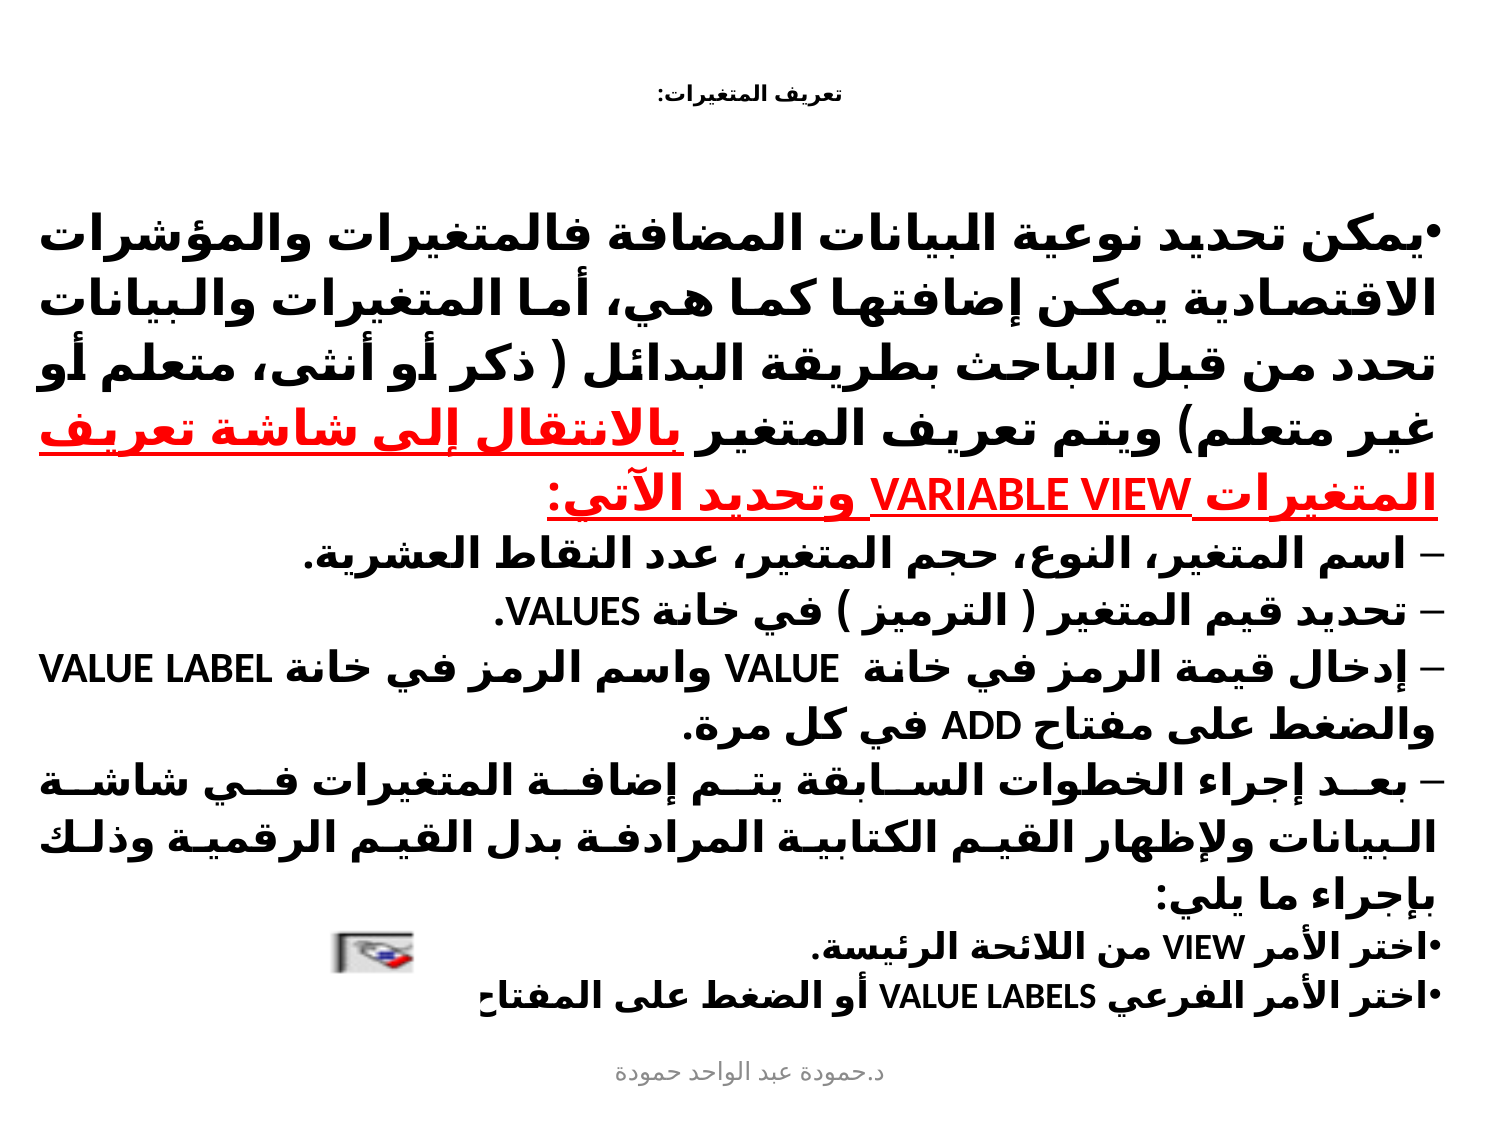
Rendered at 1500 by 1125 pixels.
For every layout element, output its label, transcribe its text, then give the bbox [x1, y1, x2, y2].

list يمكن تحديد نوعية البيانات المضافة فالمتغيرات والمؤشرات الاقتصادية يمكن إضافتها كما هي، أما المتغيرات والبيانات تحدد من قبل الباحث بطريقة البدائل ( ذكر أو أنثى، متعلم أو غير متعلم) ويتم تعريف المتغير بالانتقال إلى شاشة تعريف المتغيرات Variable View وتحديد الآتي: اسم المتغير، النوع، حجم المتغير، عدد النقاط العشرية. تحديد قيم المتغير ( الترميز ) في خانة Values. إدخال قيمة الرمز في خانة Value واسم الرمز في خانة Value Label والضغط على مفتاح ADD في كل مرة. بعد إجراء الخطوات السابقة يتم إضافة المتغيرات في شاشة البيانات ولإظهار القيم الكتابية المرادفة بدل القيم الرقمية وذلك بإجراء ما يلي: اختر الأمر View من اللائحة الرئيسة. اختر الأمر الفرعي Value Labels أو الضغط على المفتاح . [23, 187, 1454, 1043]
footer د.حمودة عبد الواحد حمودة [512, 1042, 988, 1103]
picture [257, 878, 481, 1020]
title تعريف المتغيرات: [75, 45, 1425, 141]
